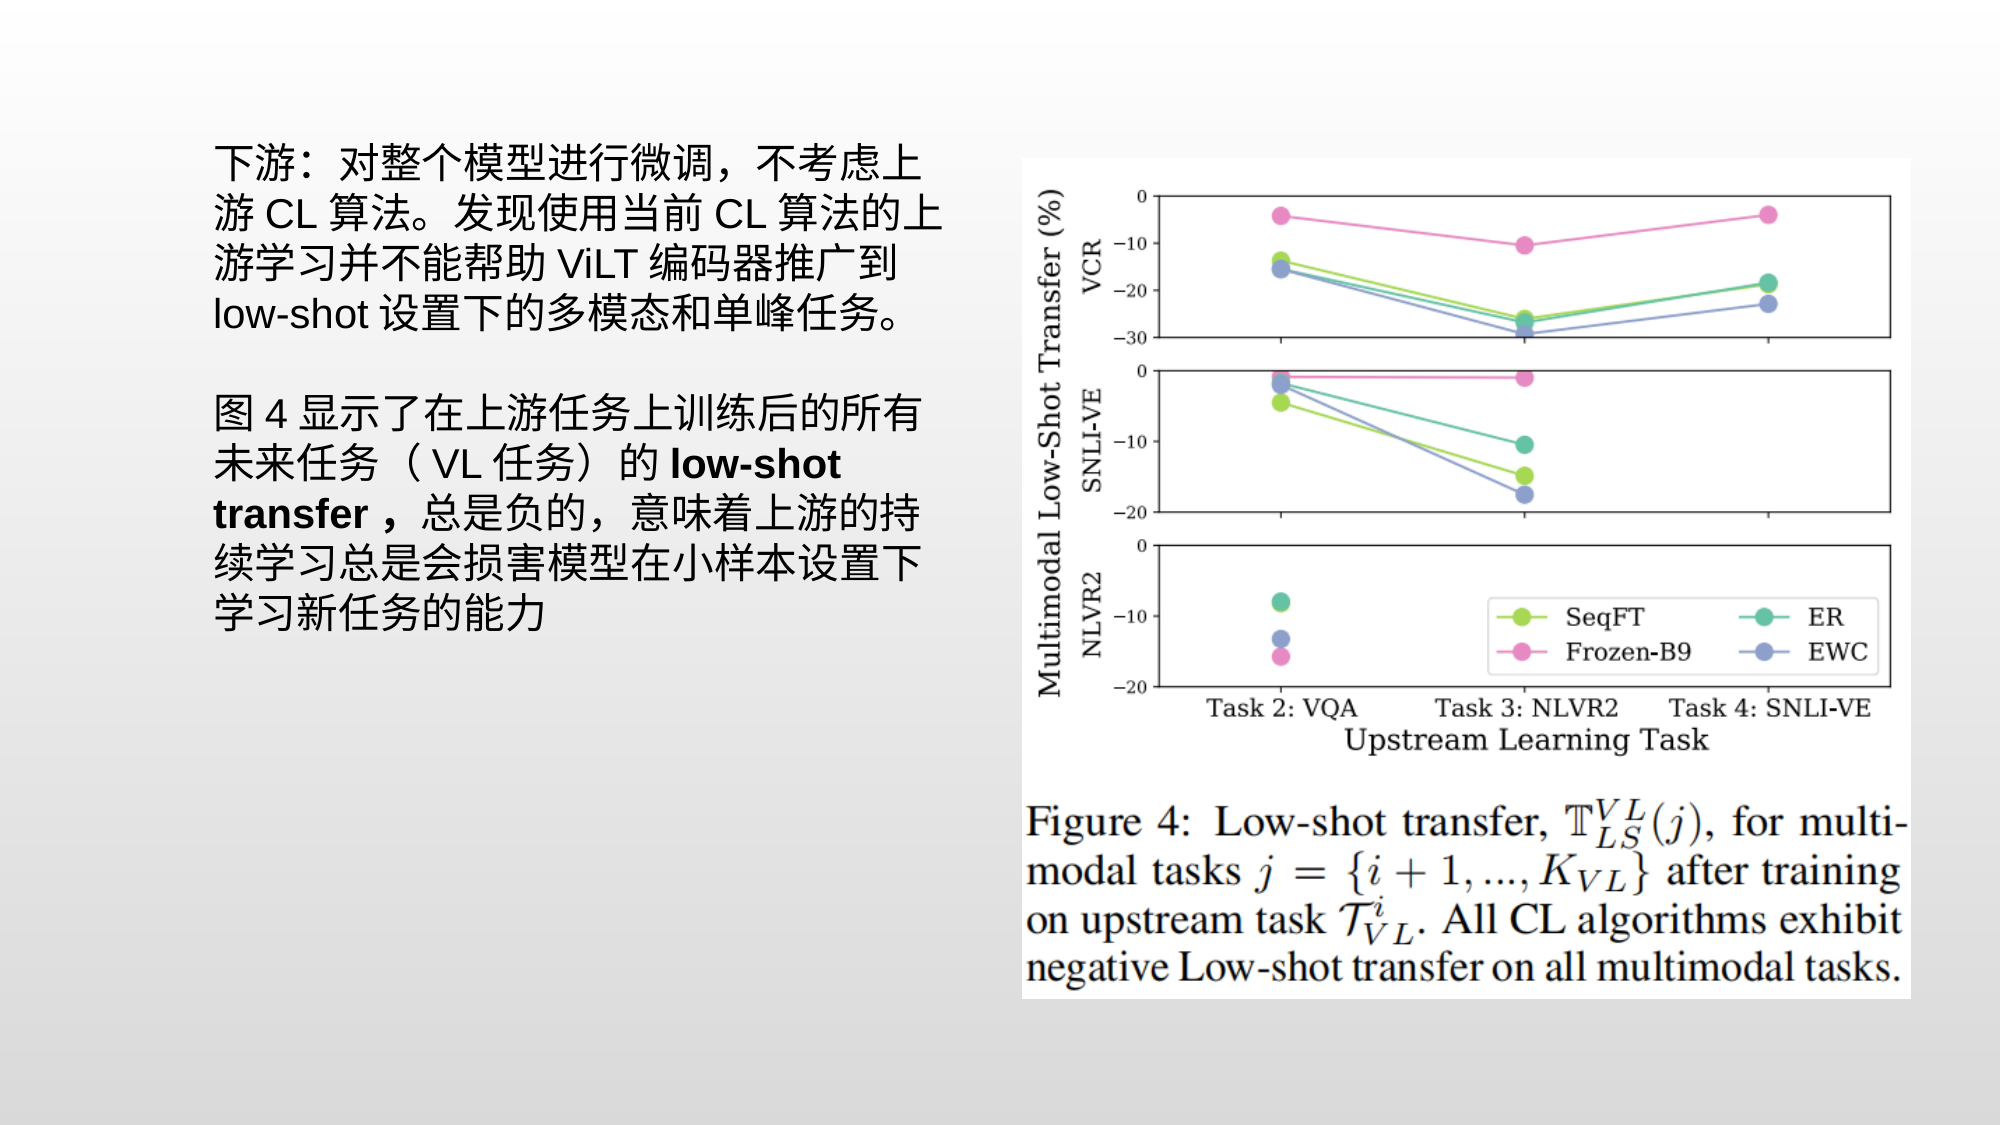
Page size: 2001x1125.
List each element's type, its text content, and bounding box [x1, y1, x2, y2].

picture [1022, 158, 1911, 999]
text_box 下游：对整个模型进行微调，不考虑上游CL算法。发现使用当前CL算法的上游学习并不能帮助ViLT编码器推广到low-shot设置下的多模态和单峰任务。 图4显示了在上游任务上训练后的所有未来任务（VL任务）的low-shot transfer，总是负的，意味着上游的持续学习总是会损害模型在小样本设置下学习新任务的能力 [198, 128, 977, 644]
